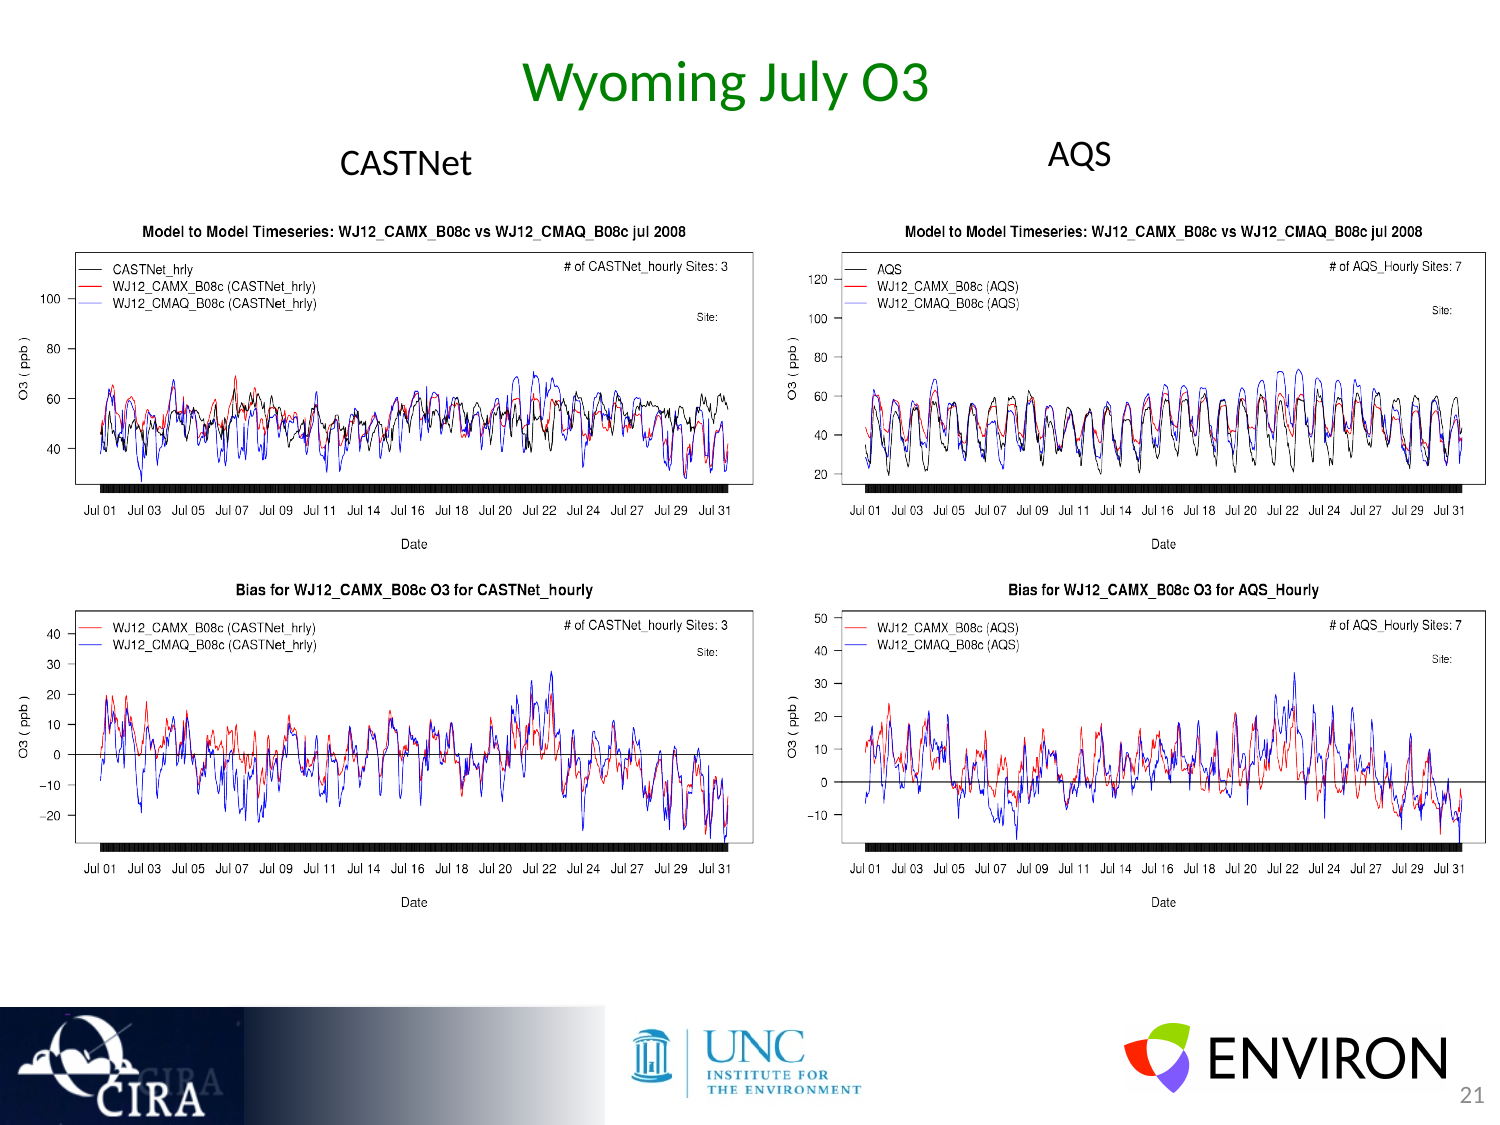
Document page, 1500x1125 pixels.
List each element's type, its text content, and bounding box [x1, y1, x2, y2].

text_box CASTNet [325, 130, 536, 191]
text_box Wyoming July O3 [507, 35, 1033, 121]
picture [605, 999, 887, 1125]
picture [1124, 1023, 1446, 1093]
picture [0, 209, 1500, 927]
text_box AQS [1033, 122, 1159, 182]
picture [0, 1007, 244, 1125]
